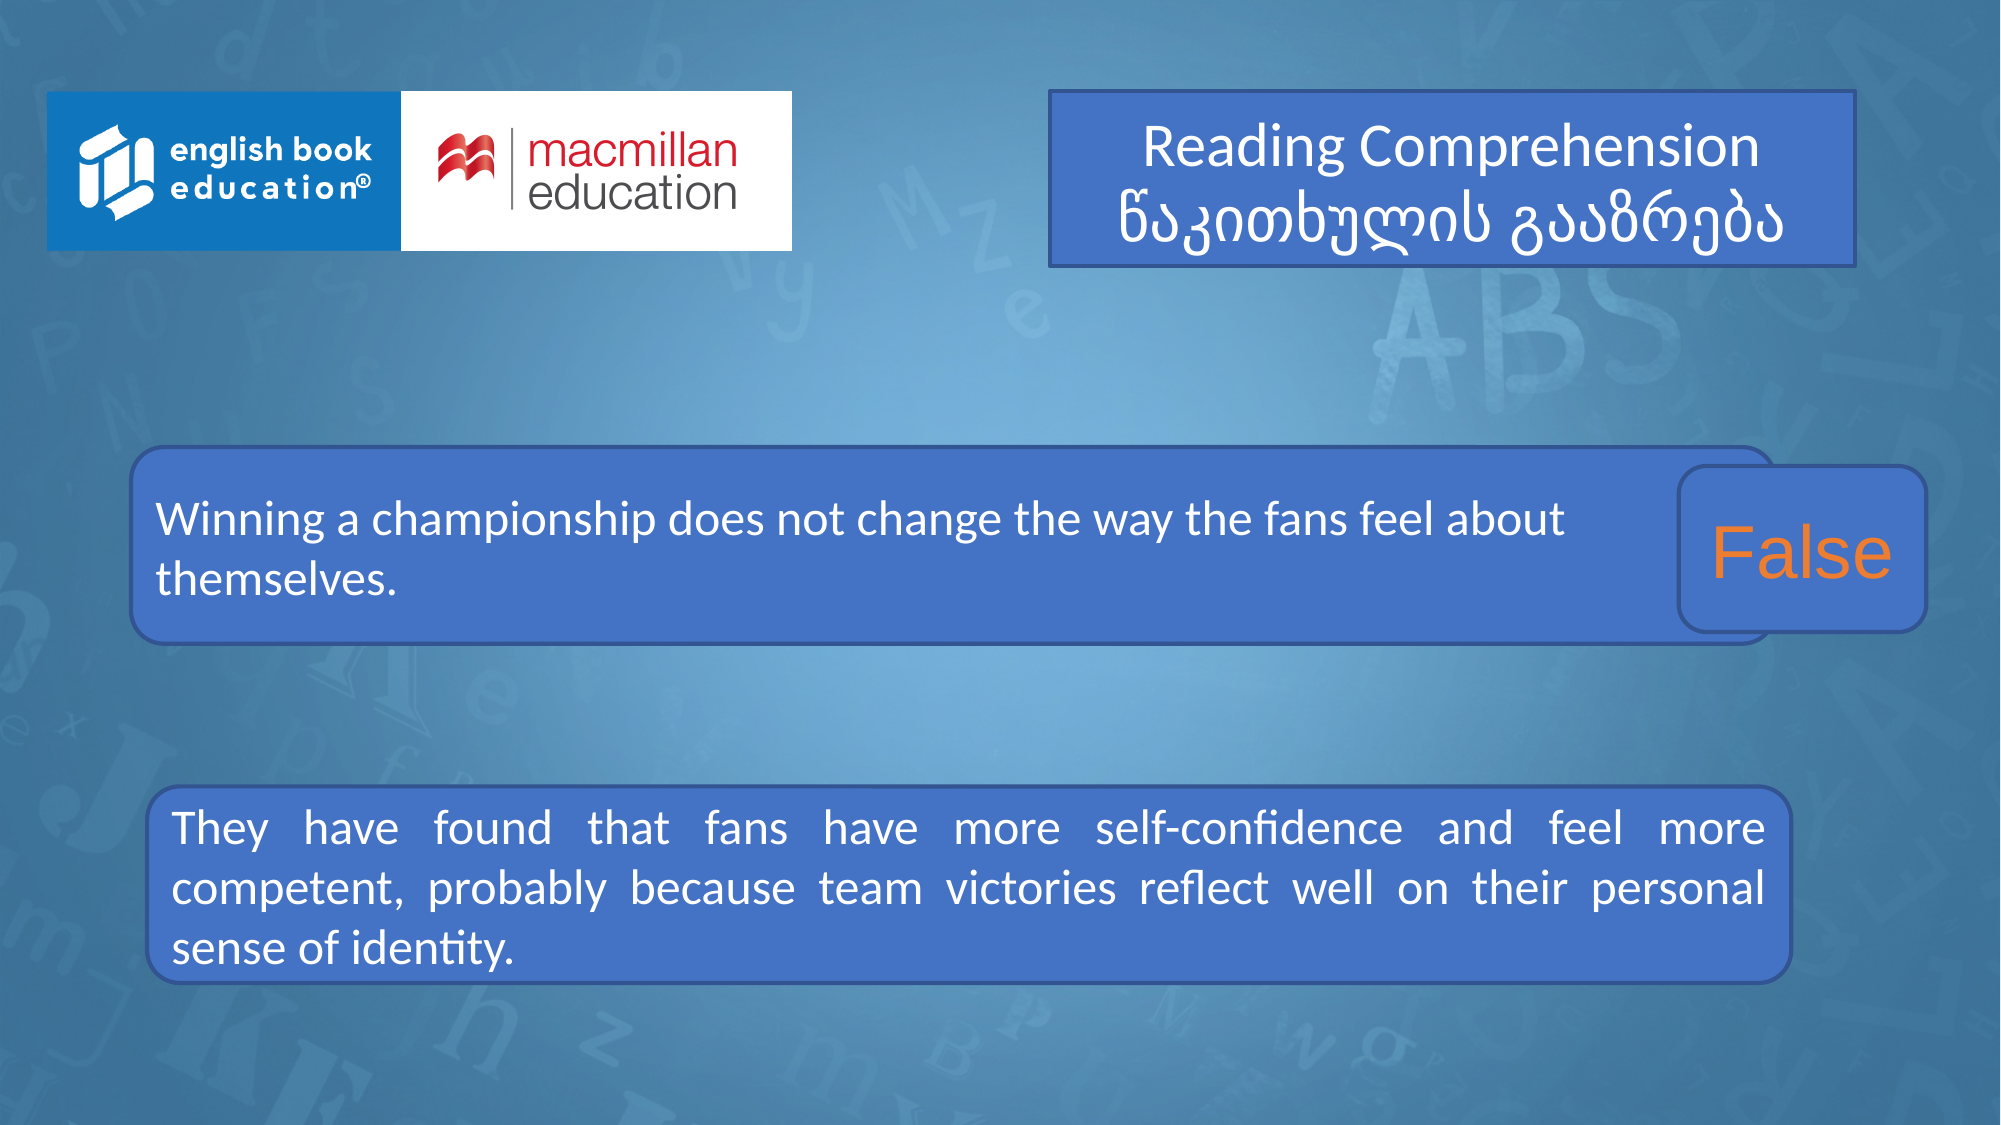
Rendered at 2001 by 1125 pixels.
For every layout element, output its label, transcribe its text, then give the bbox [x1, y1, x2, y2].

text_box Winning a championship does not change the way the fans feel about themselves. [128, 444, 1773, 646]
text_box Reading Comprehension წაკითხულის გააზრება [1048, 89, 1857, 268]
text_box False [1676, 463, 1929, 635]
text_box They have found that fans have more self-confidence and feel more competent, probably because team victories reflect well on their personal sense of identity. [144, 784, 1794, 986]
picture [0, 0, 2001, 1125]
